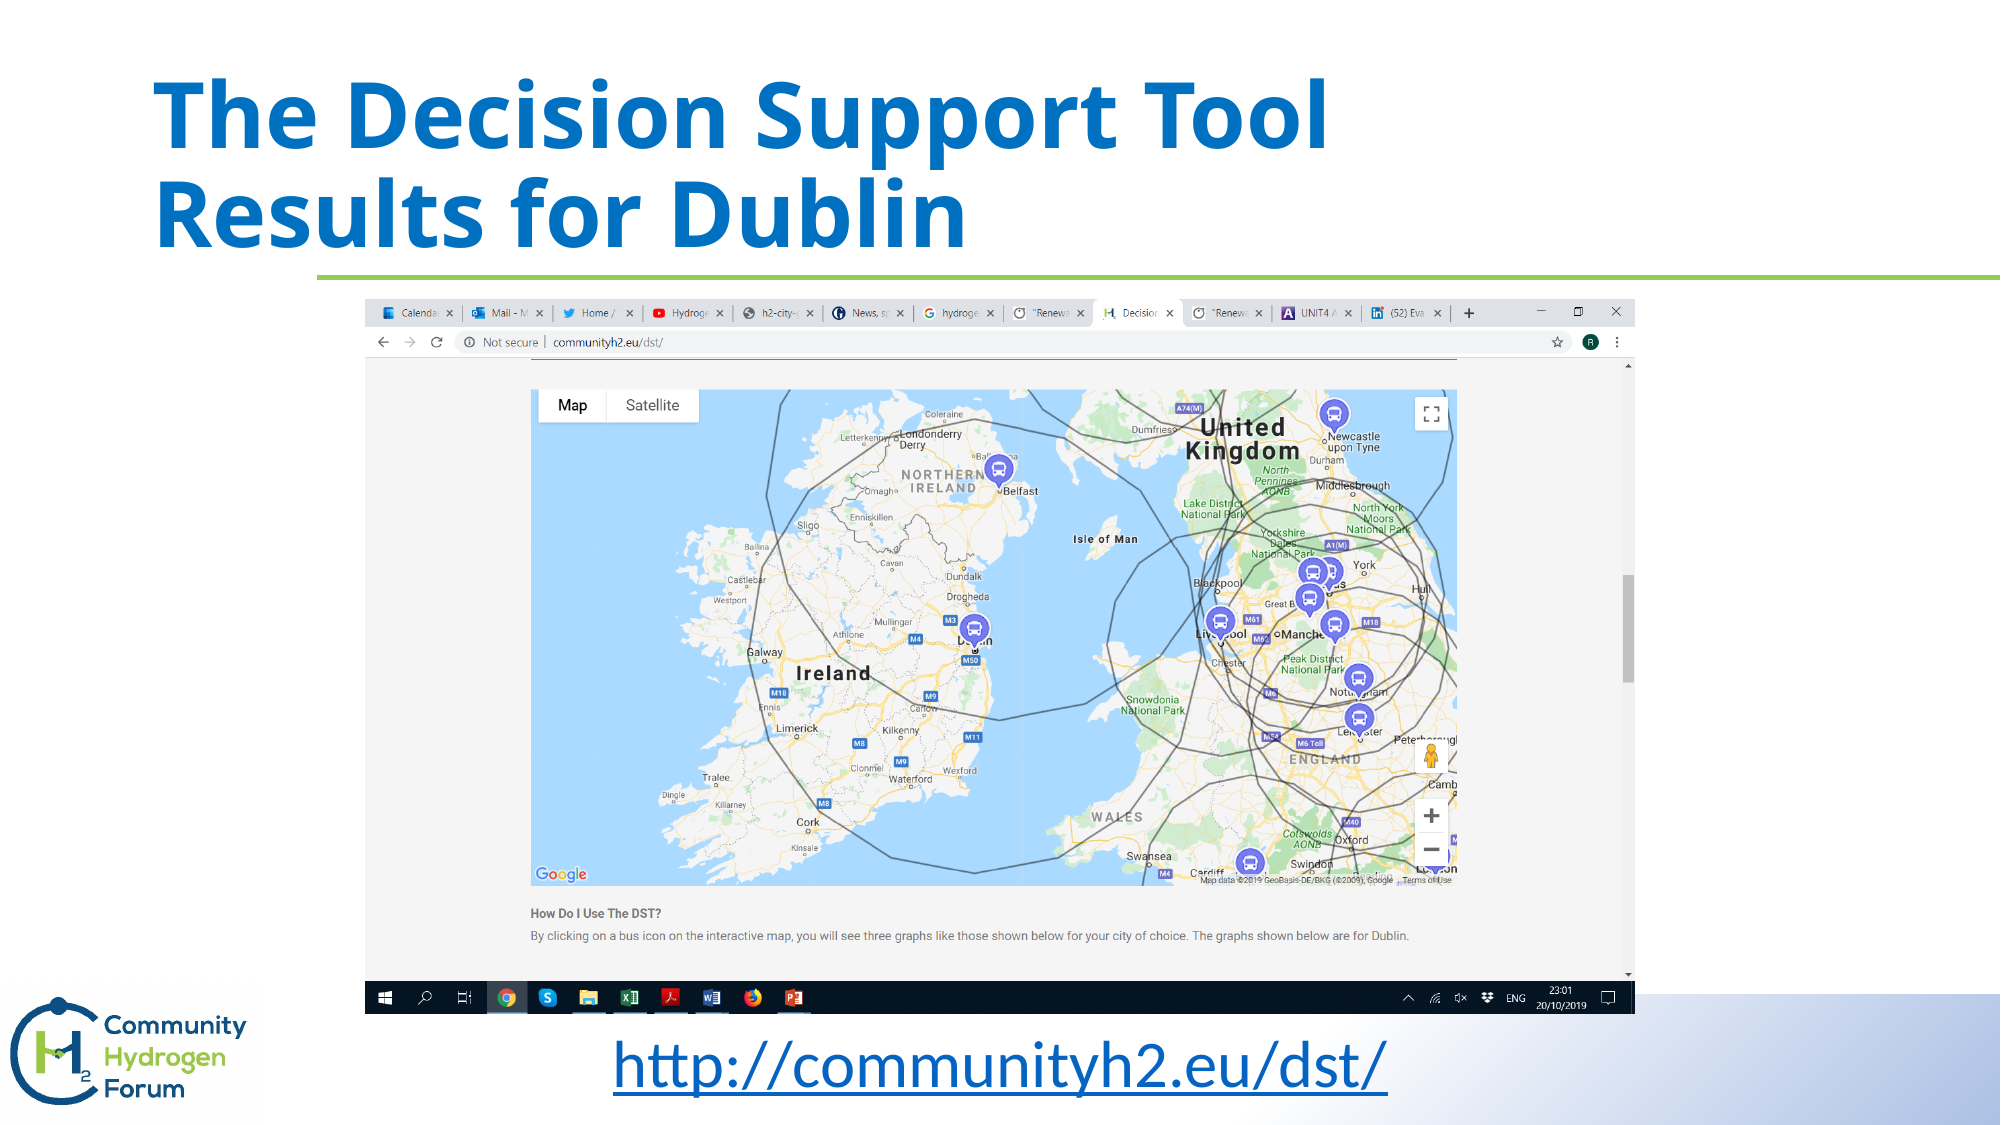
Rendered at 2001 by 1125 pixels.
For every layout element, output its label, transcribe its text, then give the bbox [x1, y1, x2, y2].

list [365, 299, 1635, 1014]
title The Decision Support Tool Results for Dublin [137, 59, 1863, 278]
text_box http://communityh2.eu/dst/ [597, 1014, 1403, 1108]
picture [0, 979, 259, 1125]
